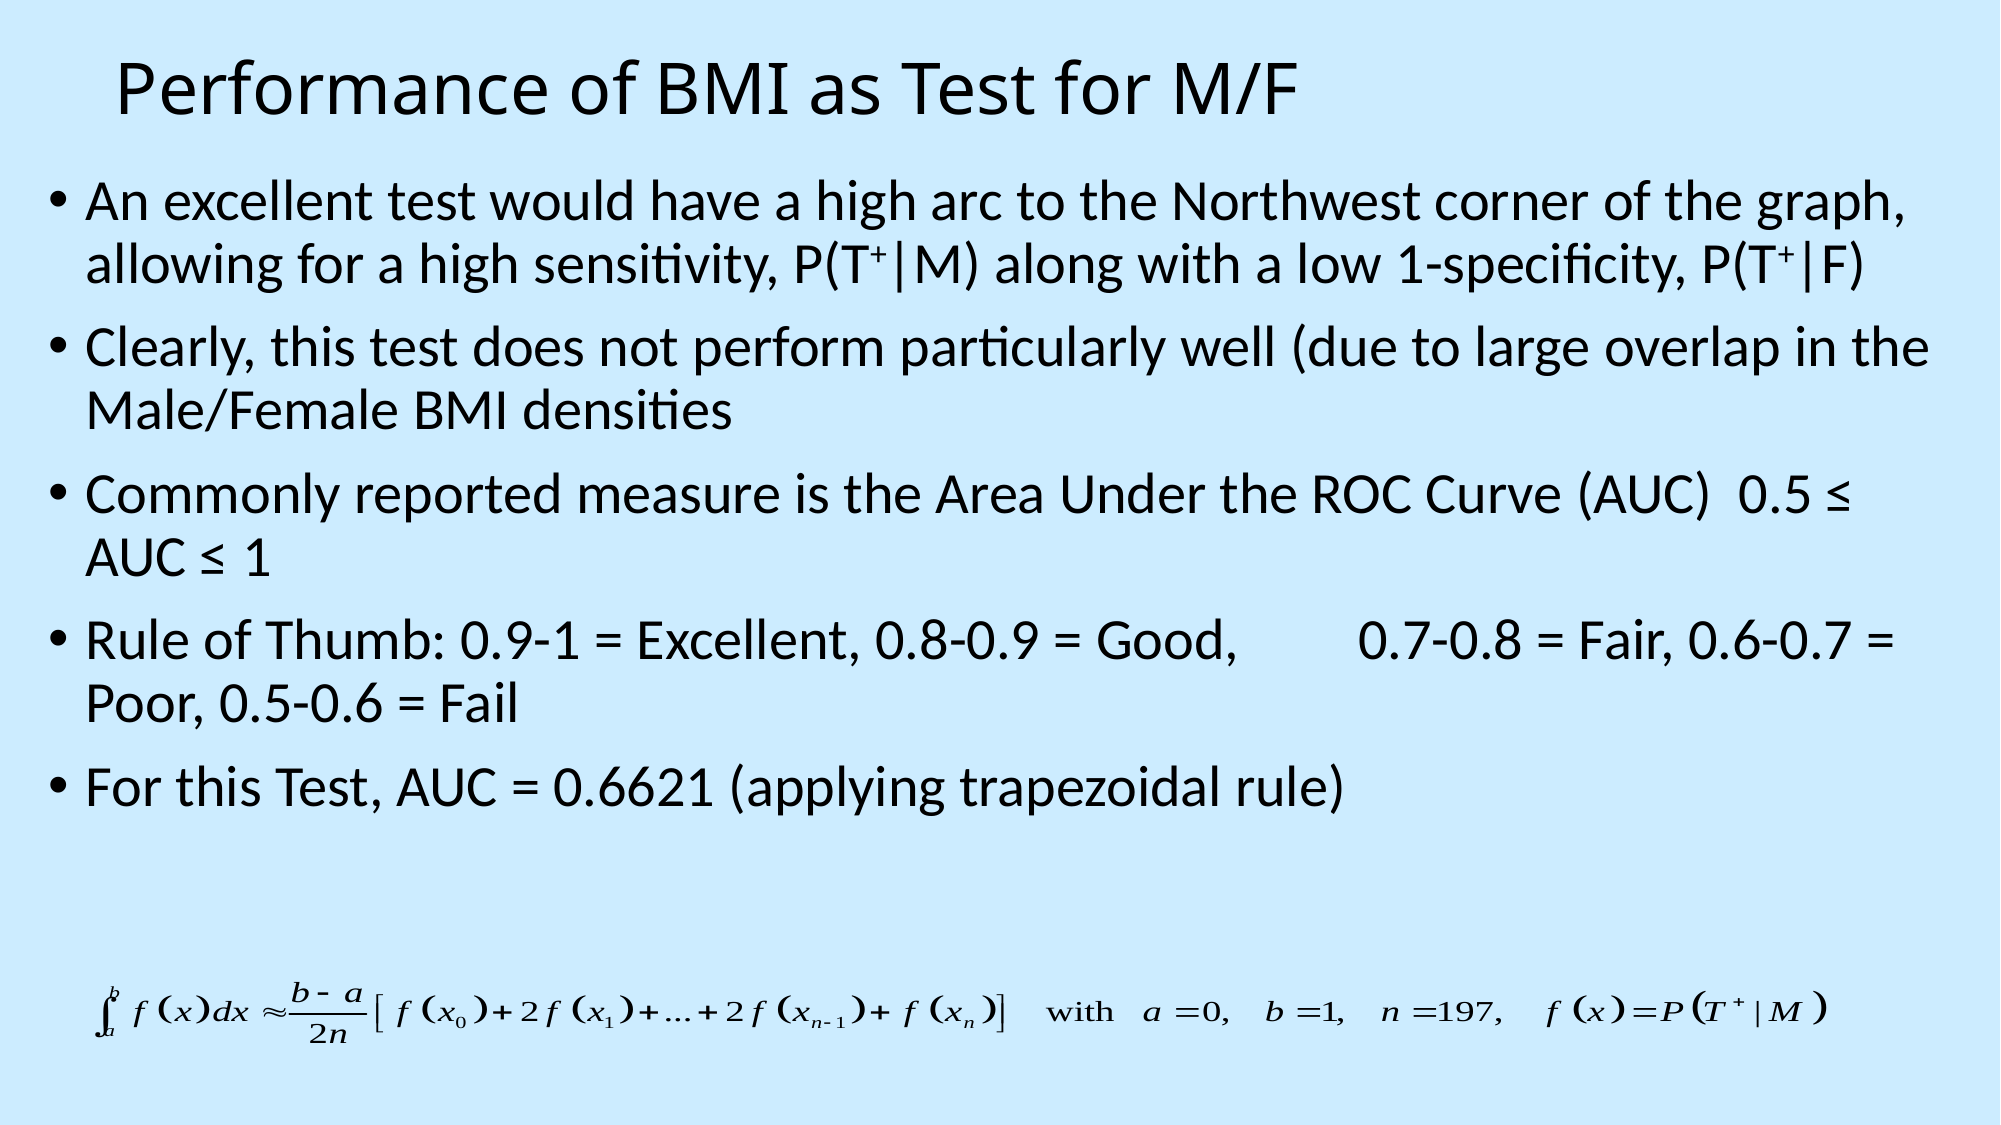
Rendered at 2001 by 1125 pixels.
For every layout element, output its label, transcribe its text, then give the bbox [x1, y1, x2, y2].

title Performance of BMI as Test for M/F [99, 45, 1900, 138]
list An excellent test would have a high arc to the Northwest corner of the graph, allowing for a high sensitivity, P(T+|M) along with a low 1-specificity, P(T+|F) Clearly, this test does not perform particularly well (due to large overlap in the Male/Female BMI densities Commonly reported measure is the Area Under the ROC Curve (AUC) 0.5 ≤ AUC ≤ 1 Rule of Thumb: 0.9-1 = Excellent, 0.8-0.9 = Good, 0.7-0.8 = Fair, 0.6-0.7 = Poor, 0.5-0.6 = Fail For this Test, AUC = 0.6621 (applying trapezoidal rule) [33, 162, 1967, 968]
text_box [83, 974, 1832, 1050]
